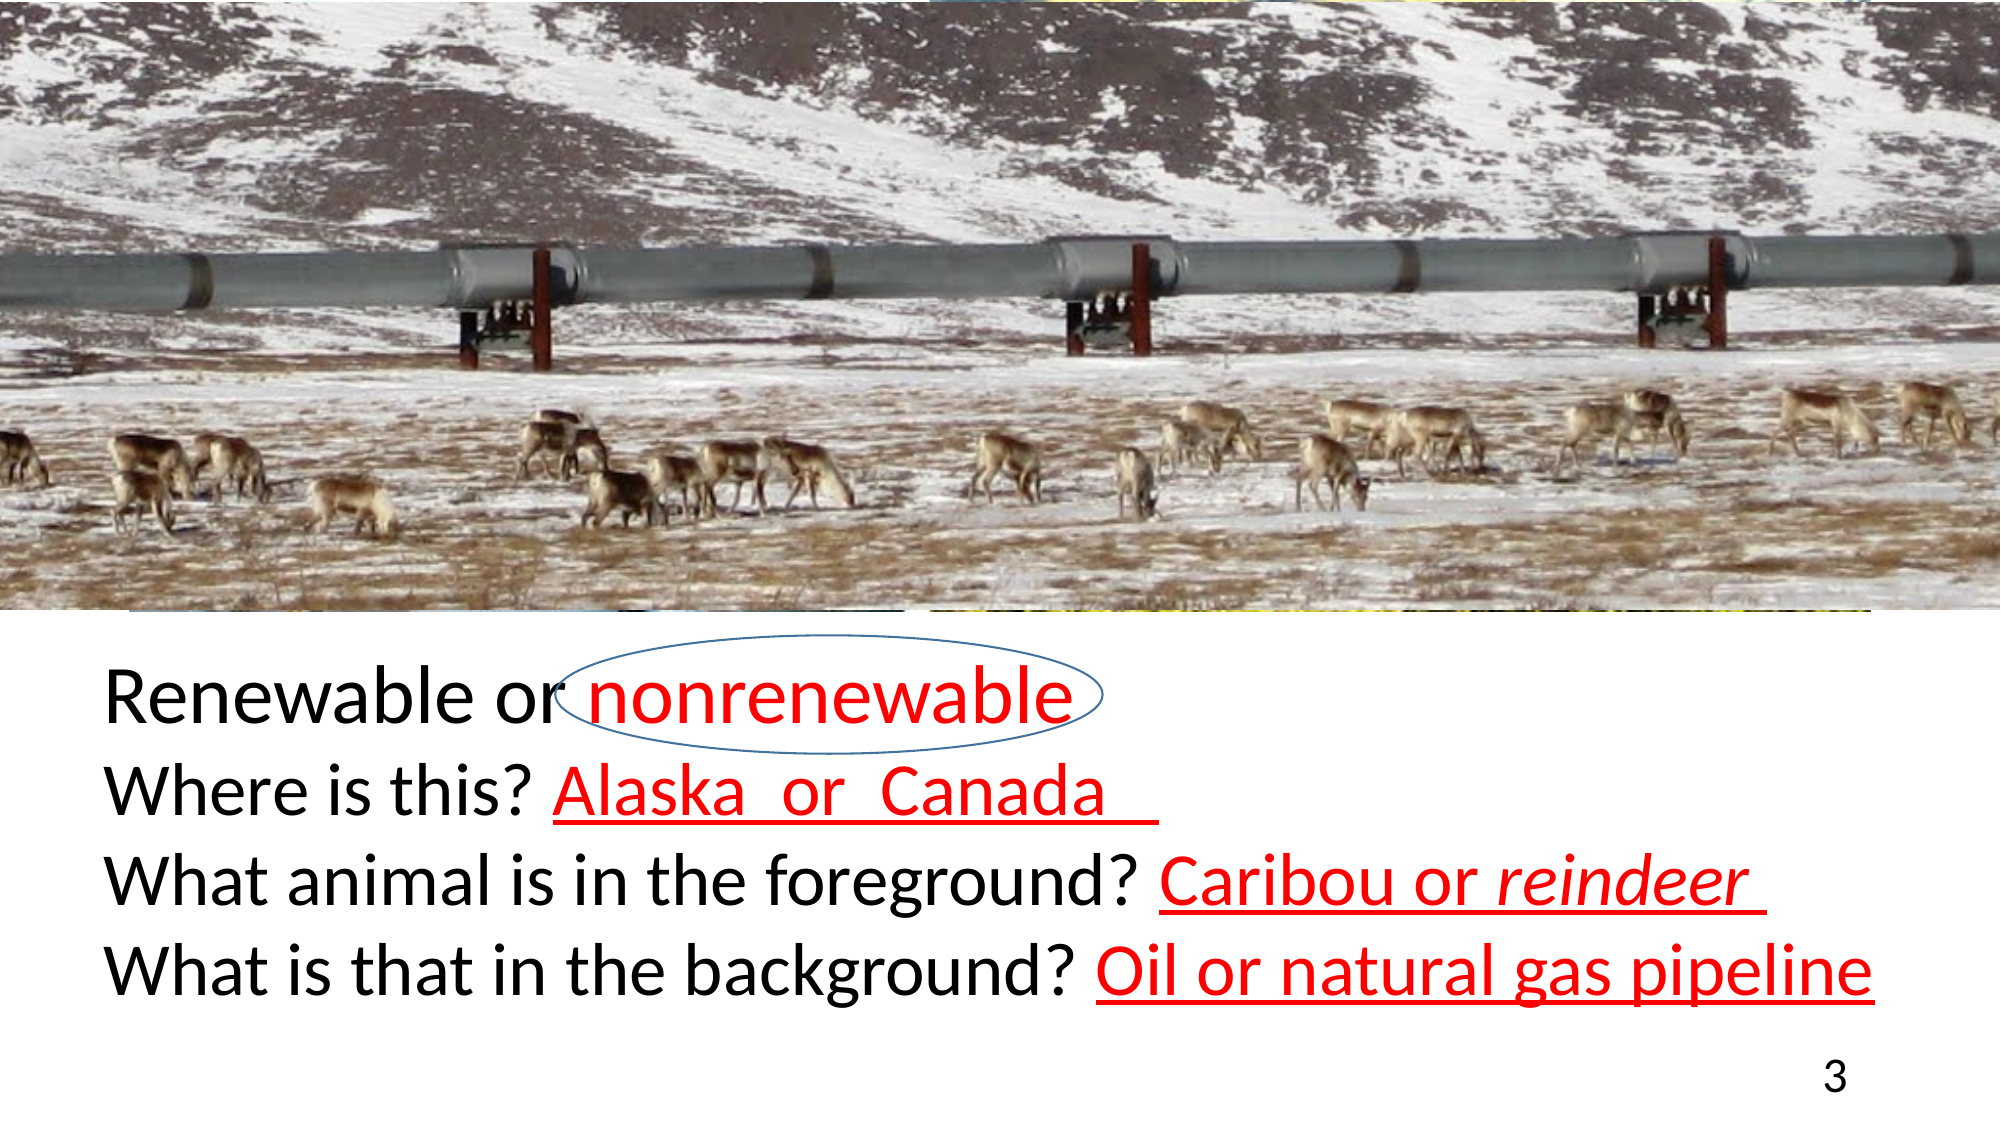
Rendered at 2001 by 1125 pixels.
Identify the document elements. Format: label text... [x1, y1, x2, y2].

slide_number 3 [1412, 1042, 1863, 1103]
text_box Renewable or nonrenewable Where is this? Alaska or Canada What animal is in the foreground? Caribou or reindeer What is that in the background? Oil or natural gas pipeline [88, 633, 2000, 1098]
text_box [554, 634, 1104, 755]
picture [0, 0, 2000, 612]
